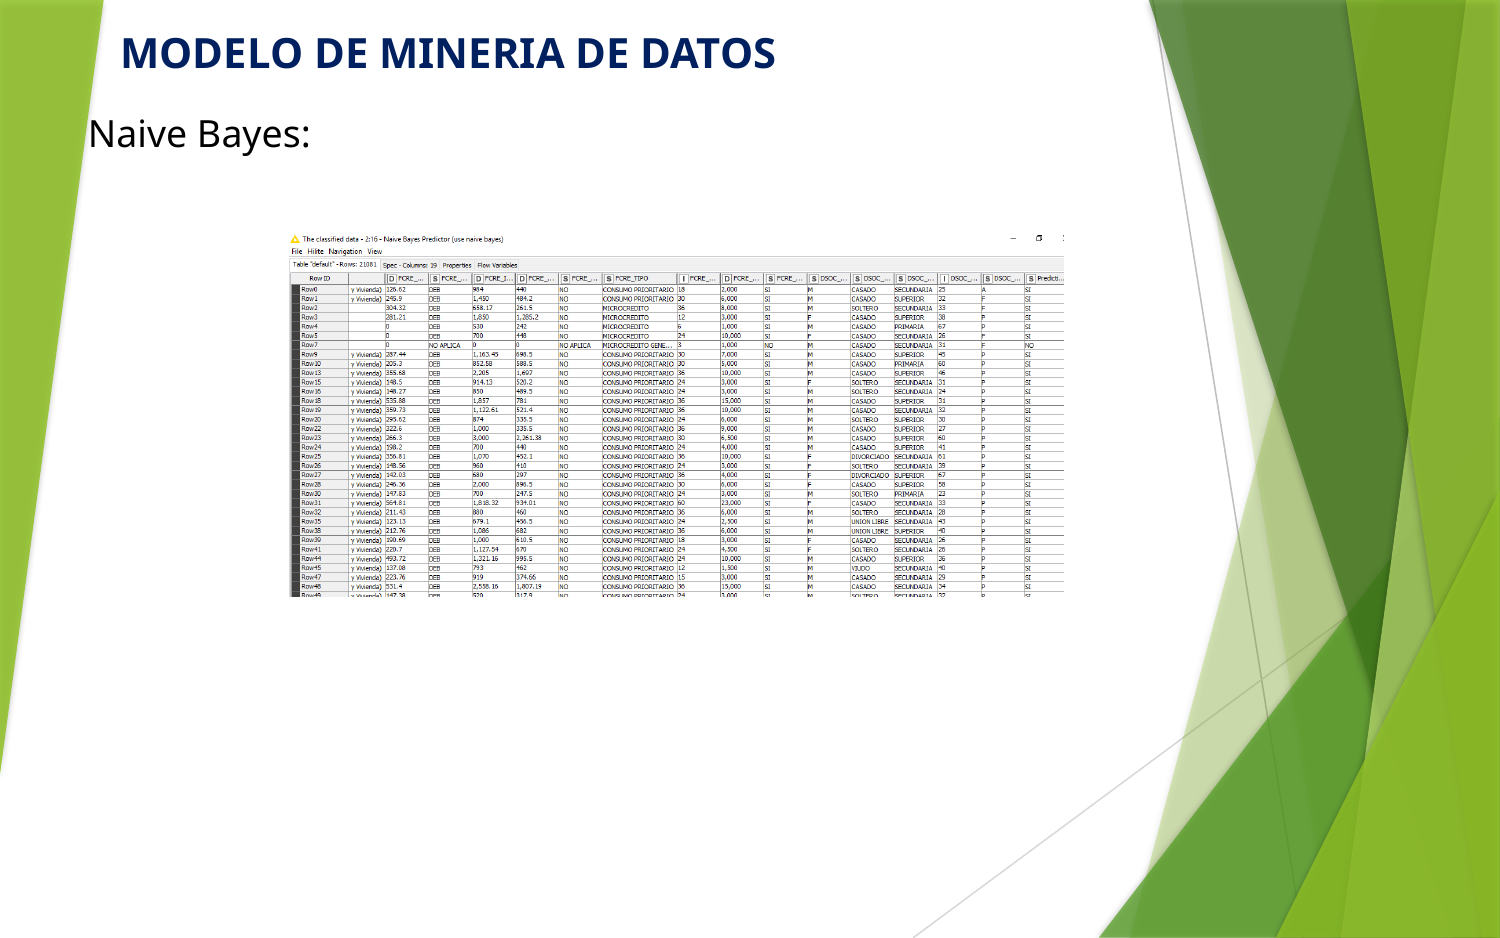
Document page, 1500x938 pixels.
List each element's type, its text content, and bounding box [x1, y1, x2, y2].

picture [288, 231, 1064, 597]
text_box Naive Bayes: [73, 102, 326, 163]
text_box MODELO DE MINERIA DE DATOS [105, 19, 792, 85]
